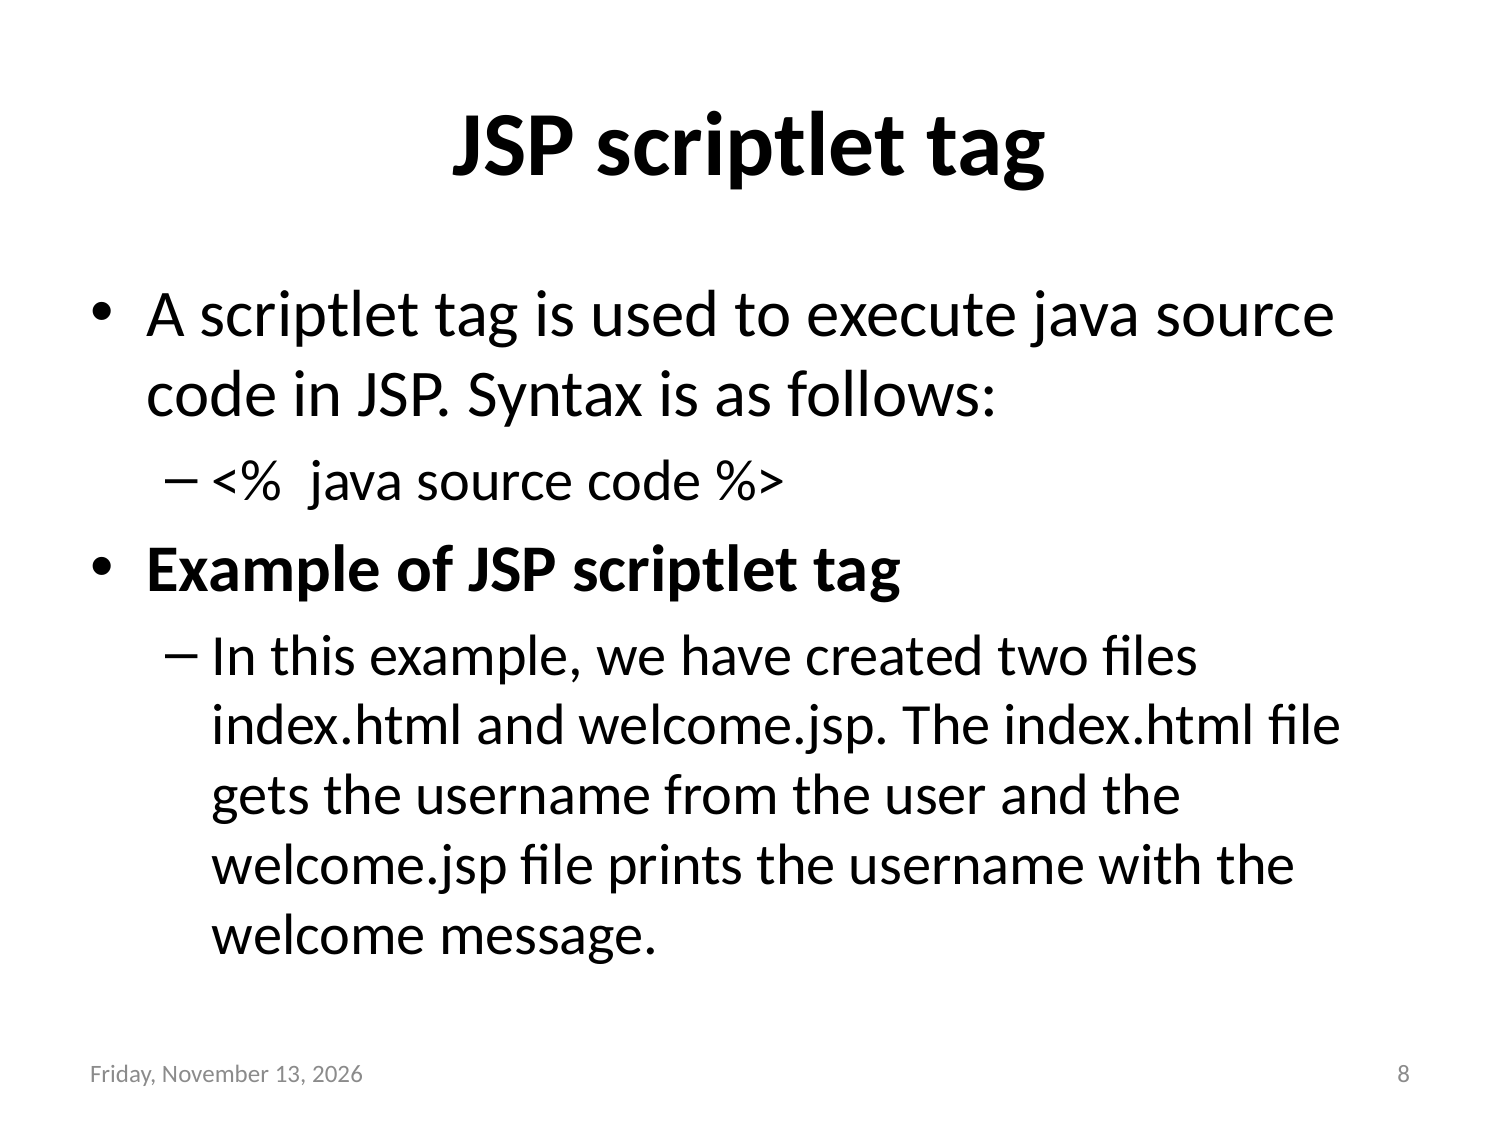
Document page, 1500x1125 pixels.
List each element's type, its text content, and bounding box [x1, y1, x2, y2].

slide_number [75, 1042, 425, 1103]
list A scriptlet tag is used to execute java source code in JSP. Syntax is as follows: <% java source code %> Example of JSP scriptlet tag In this example, we have created two files index.html and welcome.jsp. The index.html file gets the username from the user and the welcome.jsp file prints the username with the welcome message. [75, 262, 1425, 1005]
title JSP scriptlet tag [75, 45, 1425, 233]
slide_number 8 [1074, 1042, 1425, 1103]
